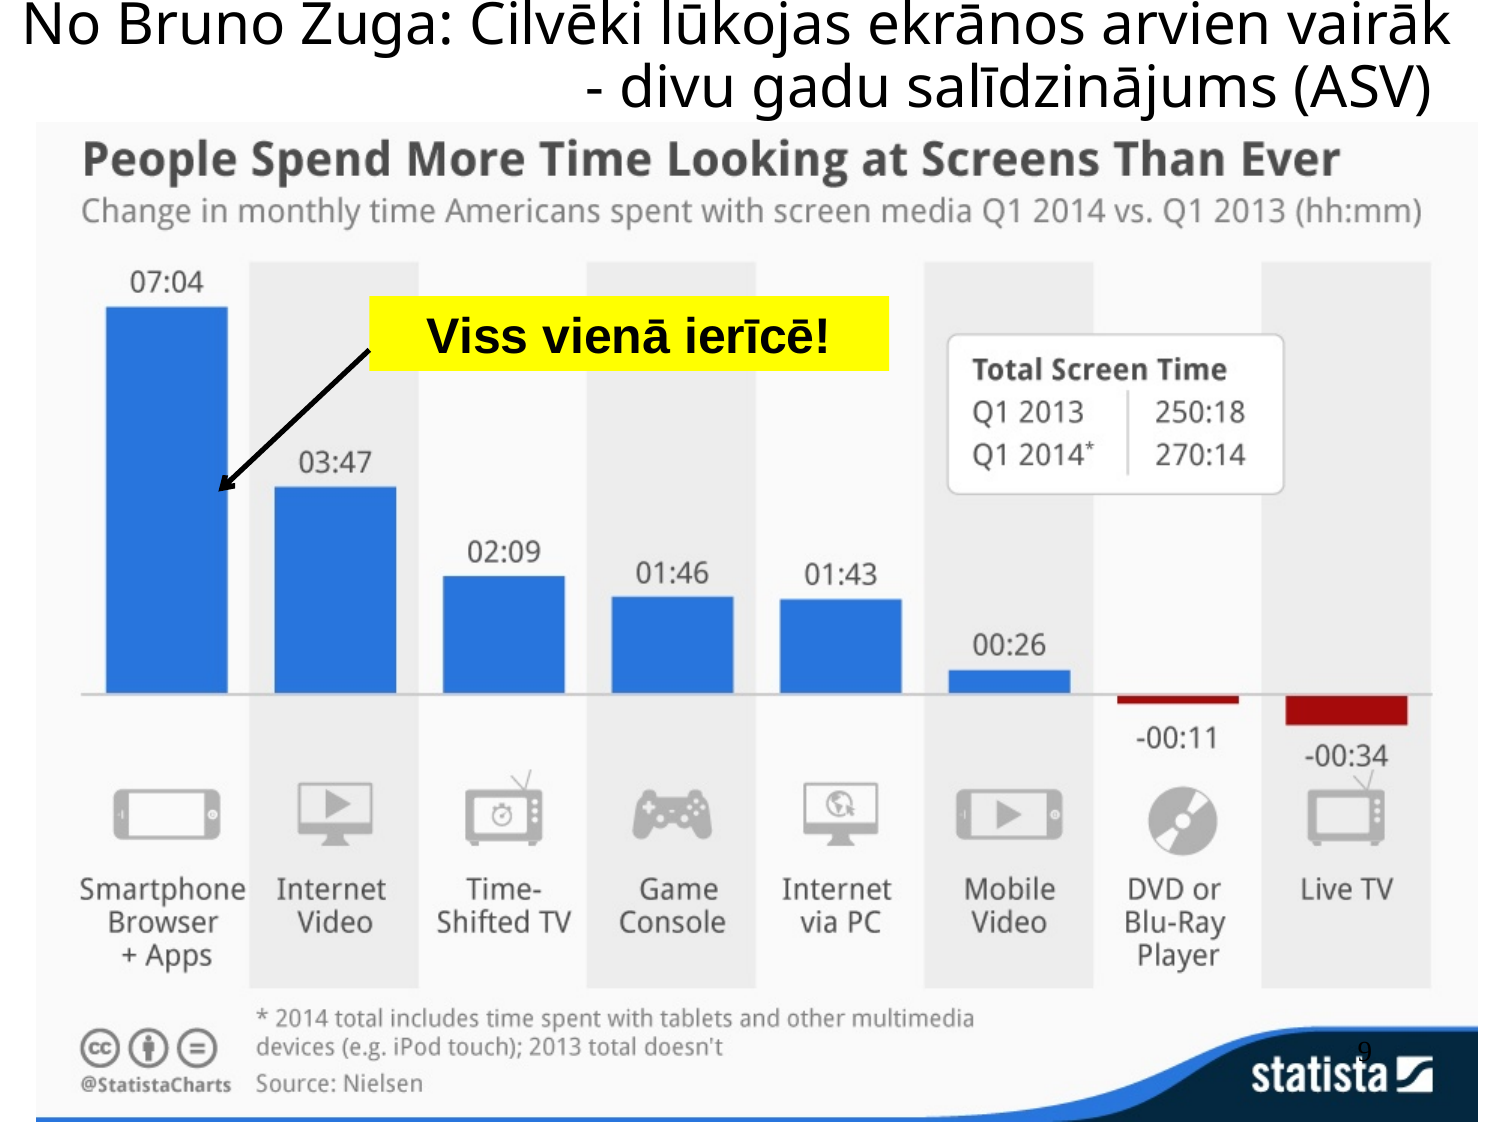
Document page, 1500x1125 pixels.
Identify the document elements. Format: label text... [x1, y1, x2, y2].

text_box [218, 349, 370, 492]
picture [36, 121, 1478, 1122]
text_box No Bruno Žuga: Cilvēki lūkojas ekrānos arvien vairāk - divu gadu salīdzinājums (ASV) [5, 7, 1483, 107]
